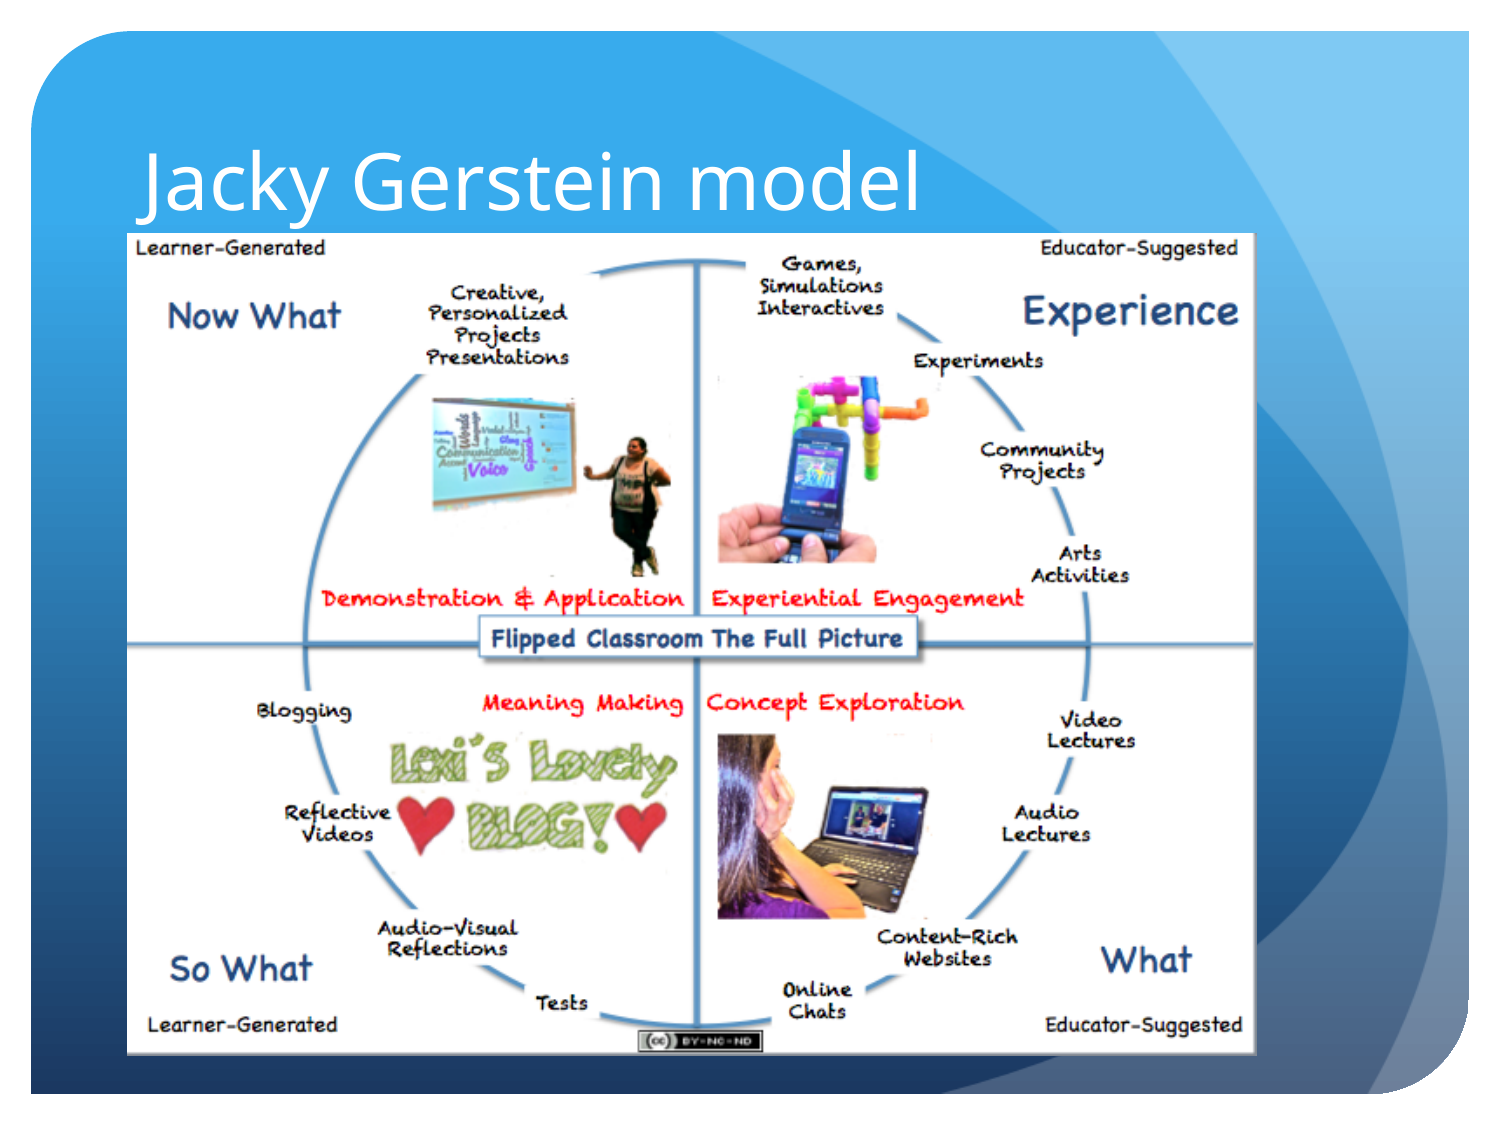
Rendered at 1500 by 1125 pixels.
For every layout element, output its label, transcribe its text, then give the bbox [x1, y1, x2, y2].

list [127, 233, 1257, 1056]
title Jacky Gerstein model [127, 62, 1372, 234]
picture [24, 30, 1473, 1094]
